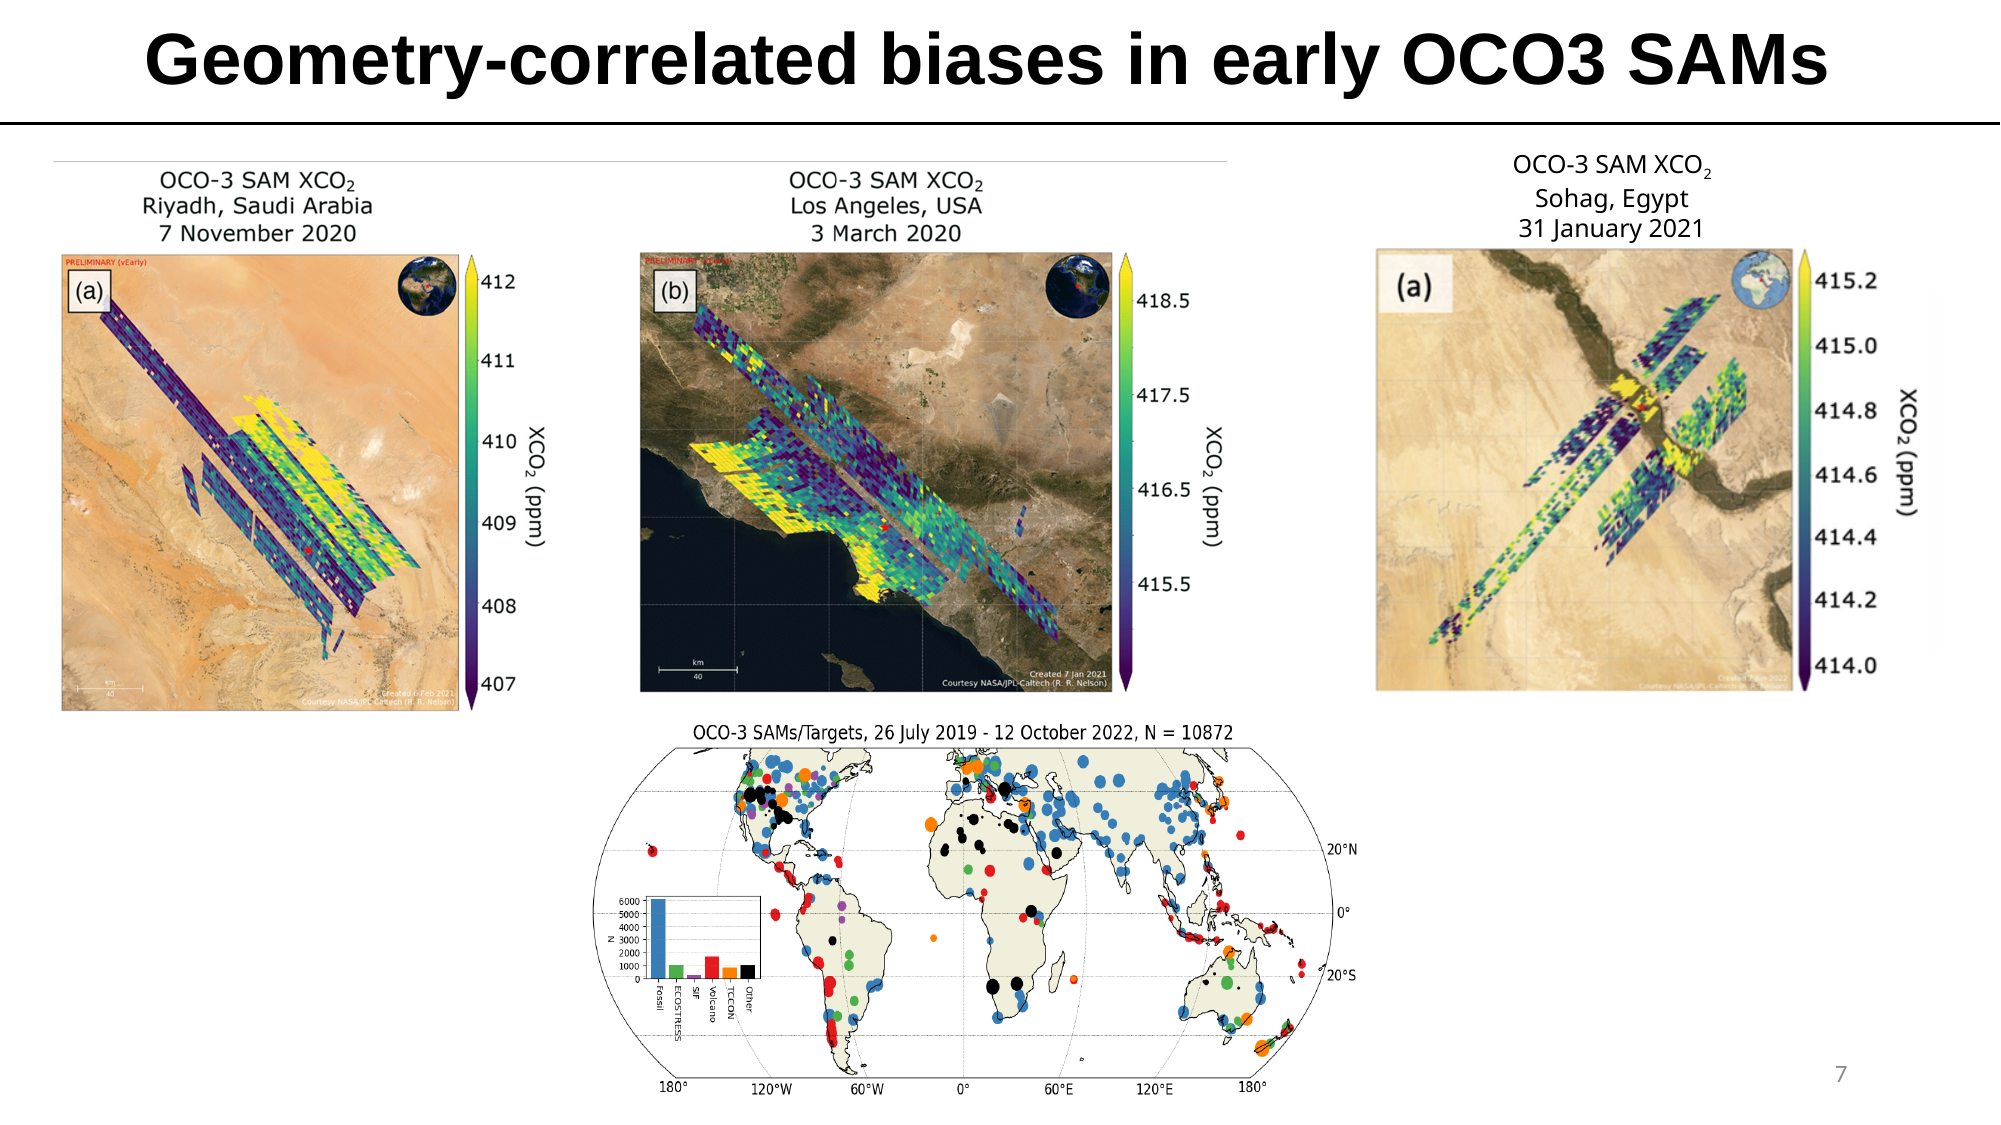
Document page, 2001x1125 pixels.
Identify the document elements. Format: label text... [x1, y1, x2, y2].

picture [1364, 247, 1938, 706]
slide_number 7 [1412, 1042, 1863, 1103]
text_box OCO-3 SAM XCO2 Sohag, Egypt 31 January 2021 [1435, 141, 1789, 247]
picture [53, 161, 1363, 1103]
title Geometry-correlated biases in early OCO3 SAMs [125, 9, 1851, 112]
